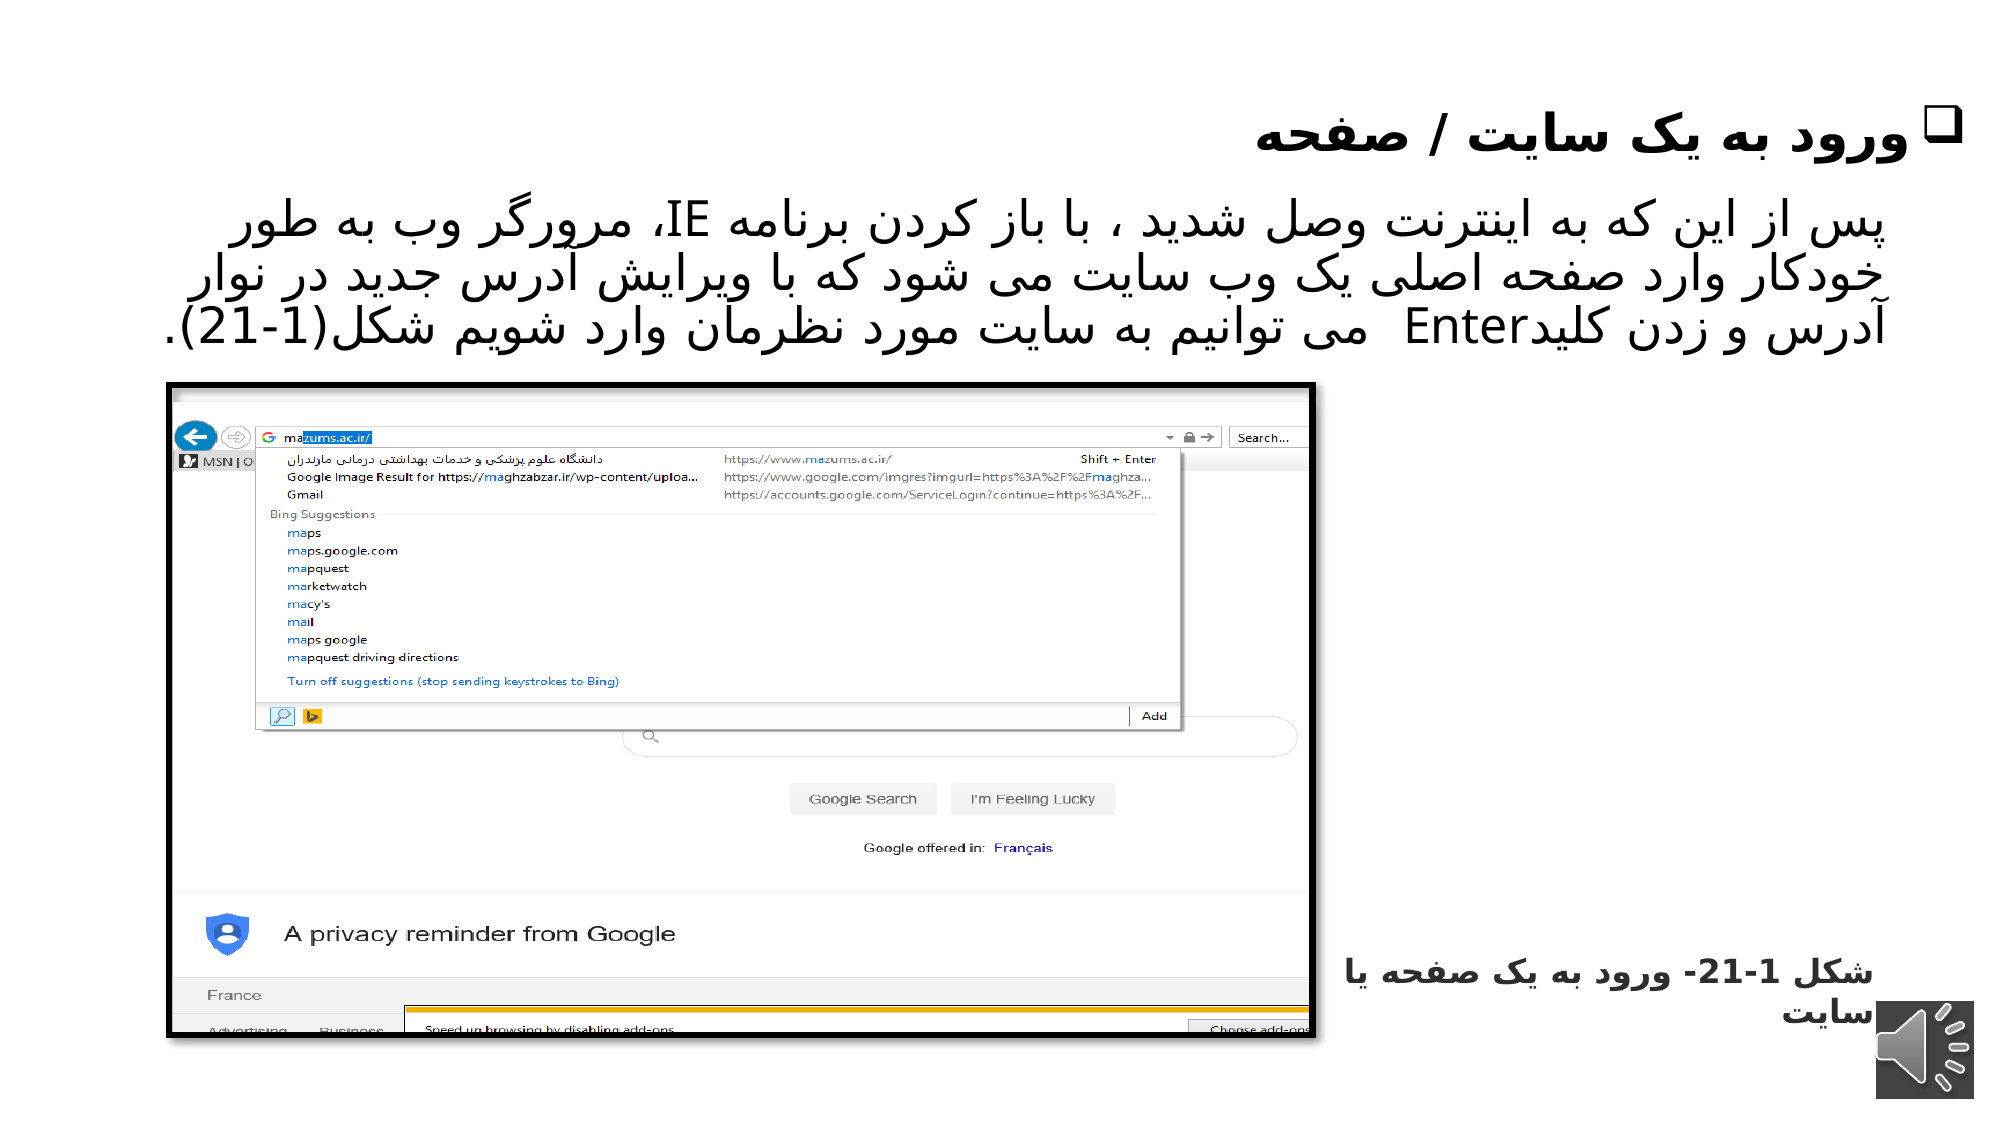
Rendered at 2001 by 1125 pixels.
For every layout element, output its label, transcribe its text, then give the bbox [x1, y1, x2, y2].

picture [1874, 999, 1975, 1100]
text_box ورود به یک سایت / صفحه [1240, 92, 1982, 170]
picture [172, 388, 1310, 1032]
text_box پس از این که به اینترنت وصل شدید ، با باز کردن برنامه IE، مرورگر وب به طور خودکار وارد صفحه اصلی یک وب سایت می شود که با ویرایش آدرس جدید در نوار آدرس و زدن کلیدEnter می توانیم به سایت مورد نظرمان وارد شویم شکل(1-21). [96, 131, 1903, 388]
text_box شکل 1-21- ورود به یک صفحه یا سایت [1309, 942, 1890, 1038]
